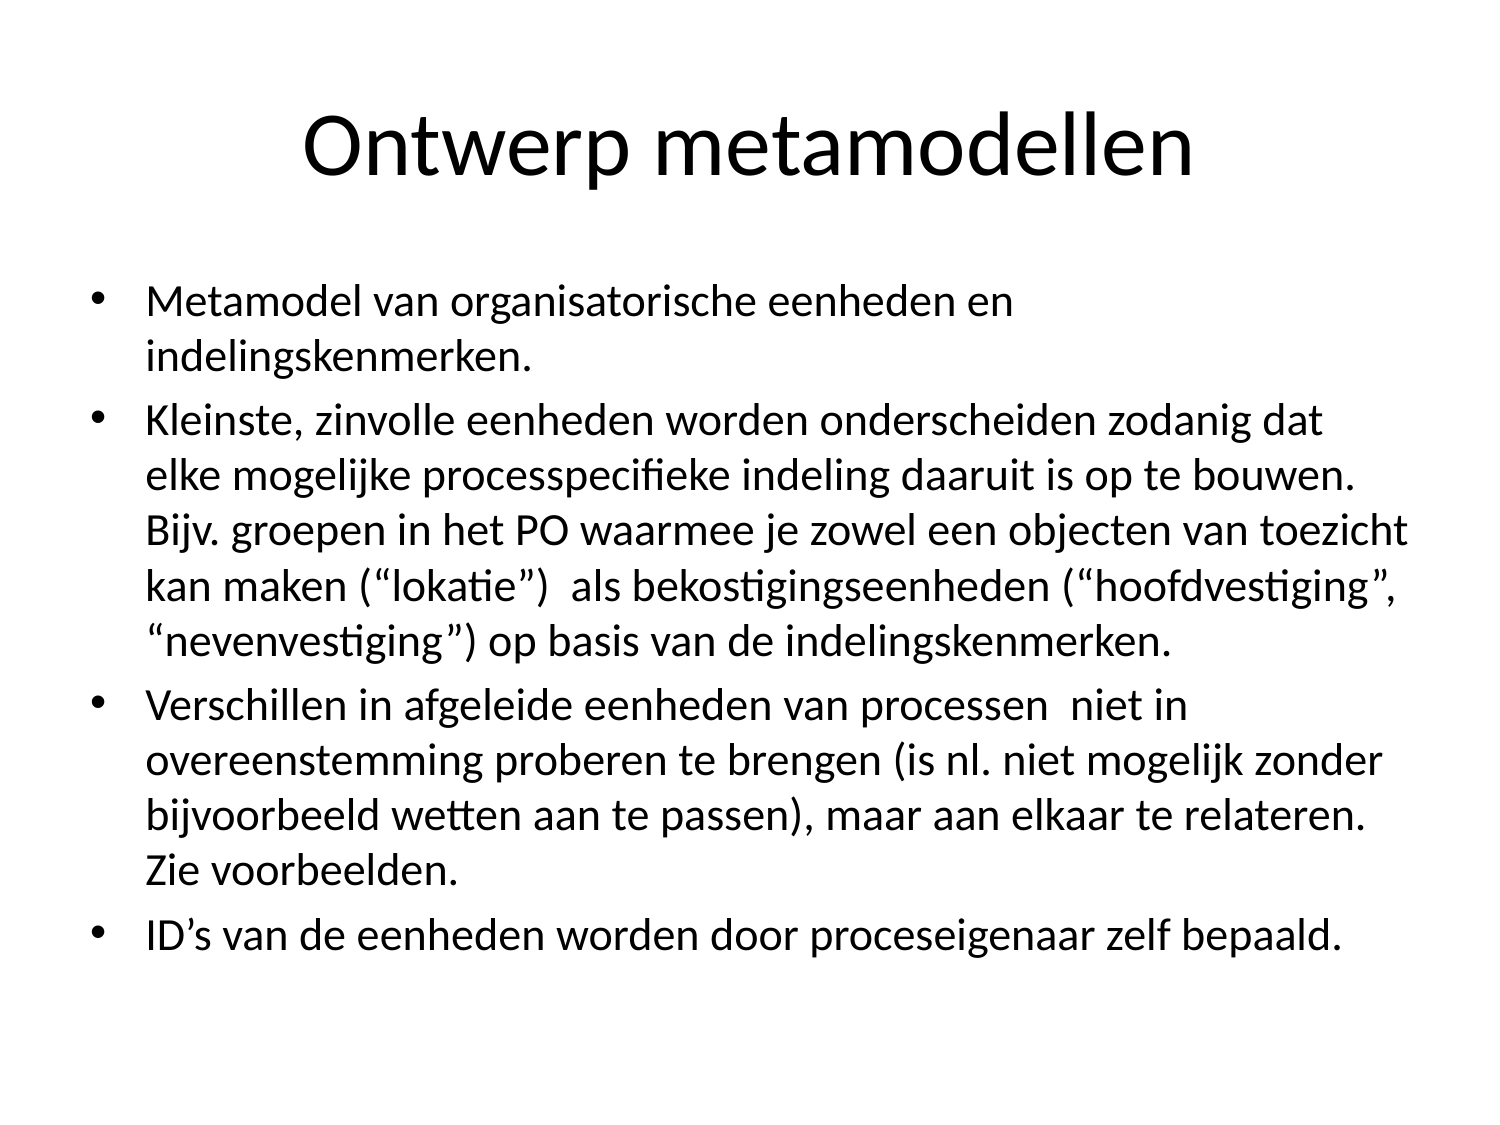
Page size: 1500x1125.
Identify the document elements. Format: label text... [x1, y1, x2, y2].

list Metamodel van organisatorische eenheden en indelingskenmerken. Kleinste, zinvolle eenheden worden onderscheiden zodanig dat elke mogelijke processpecifieke indeling daaruit is op te bouwen. Bijv. groepen in het PO waarmee je zowel een objecten van toezicht kan maken (“lokatie”) als bekostigingseenheden (“hoofdvestiging”, “nevenvestiging”) op basis van de indelingskenmerken. Verschillen in afgeleide eenheden van processen niet in overeenstemming proberen te brengen (is nl. niet mogelijk zonder bijvoorbeeld wetten aan te passen), maar aan elkaar te relateren. Zie voorbeelden. ID’s van de eenheden worden door proceseigenaar zelf bepaald. [75, 262, 1425, 1005]
title Ontwerp metamodellen [75, 45, 1425, 233]
